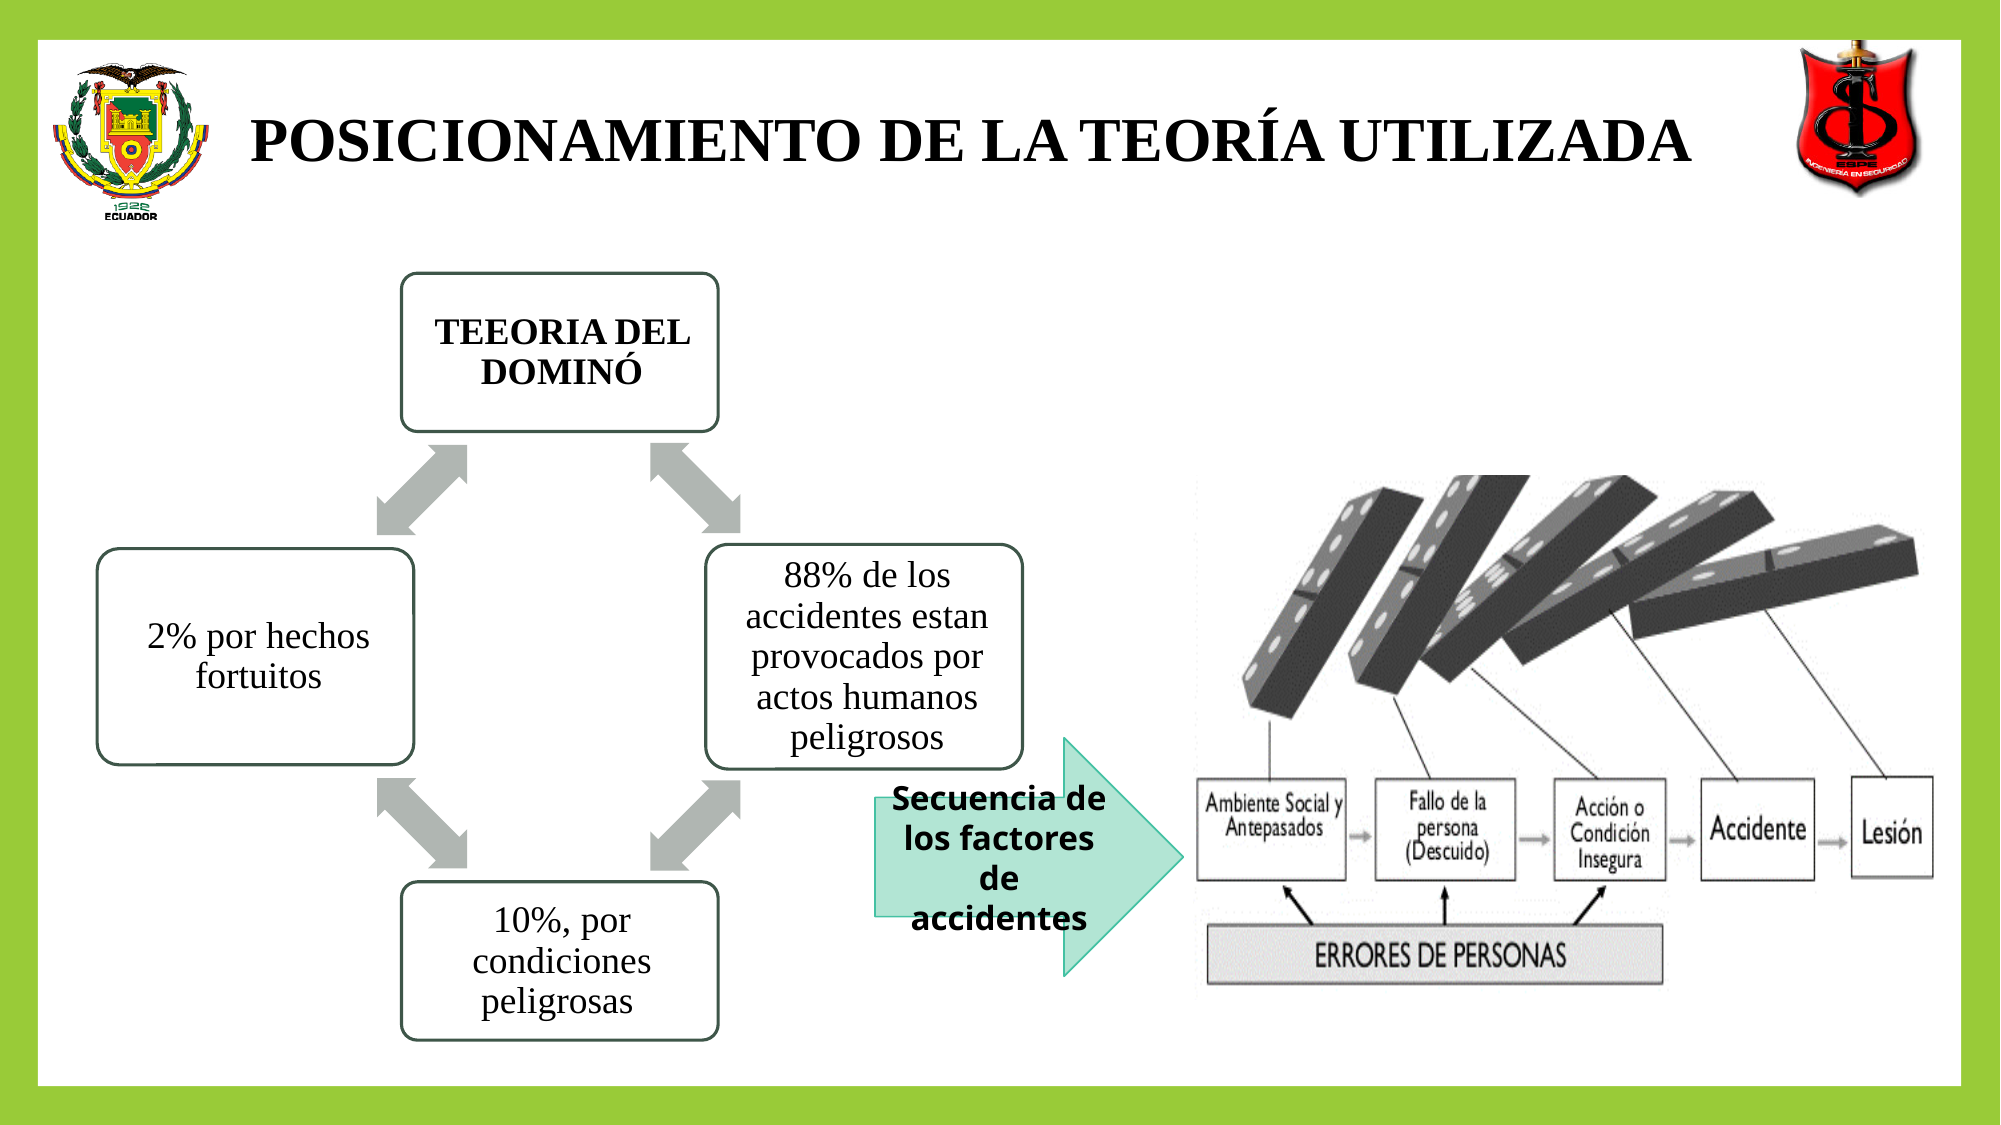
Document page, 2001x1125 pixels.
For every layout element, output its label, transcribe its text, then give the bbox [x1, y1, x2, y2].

picture [1764, 40, 1947, 198]
text_box Secuencia de los factores de accidentes [1034, 736, 1184, 978]
picture [1192, 475, 1947, 1001]
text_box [90, 272, 1030, 1041]
picture [52, 62, 214, 220]
title POSICIONAMIENTO DE LA TEORÍA UTILIZADA [235, 72, 1750, 211]
